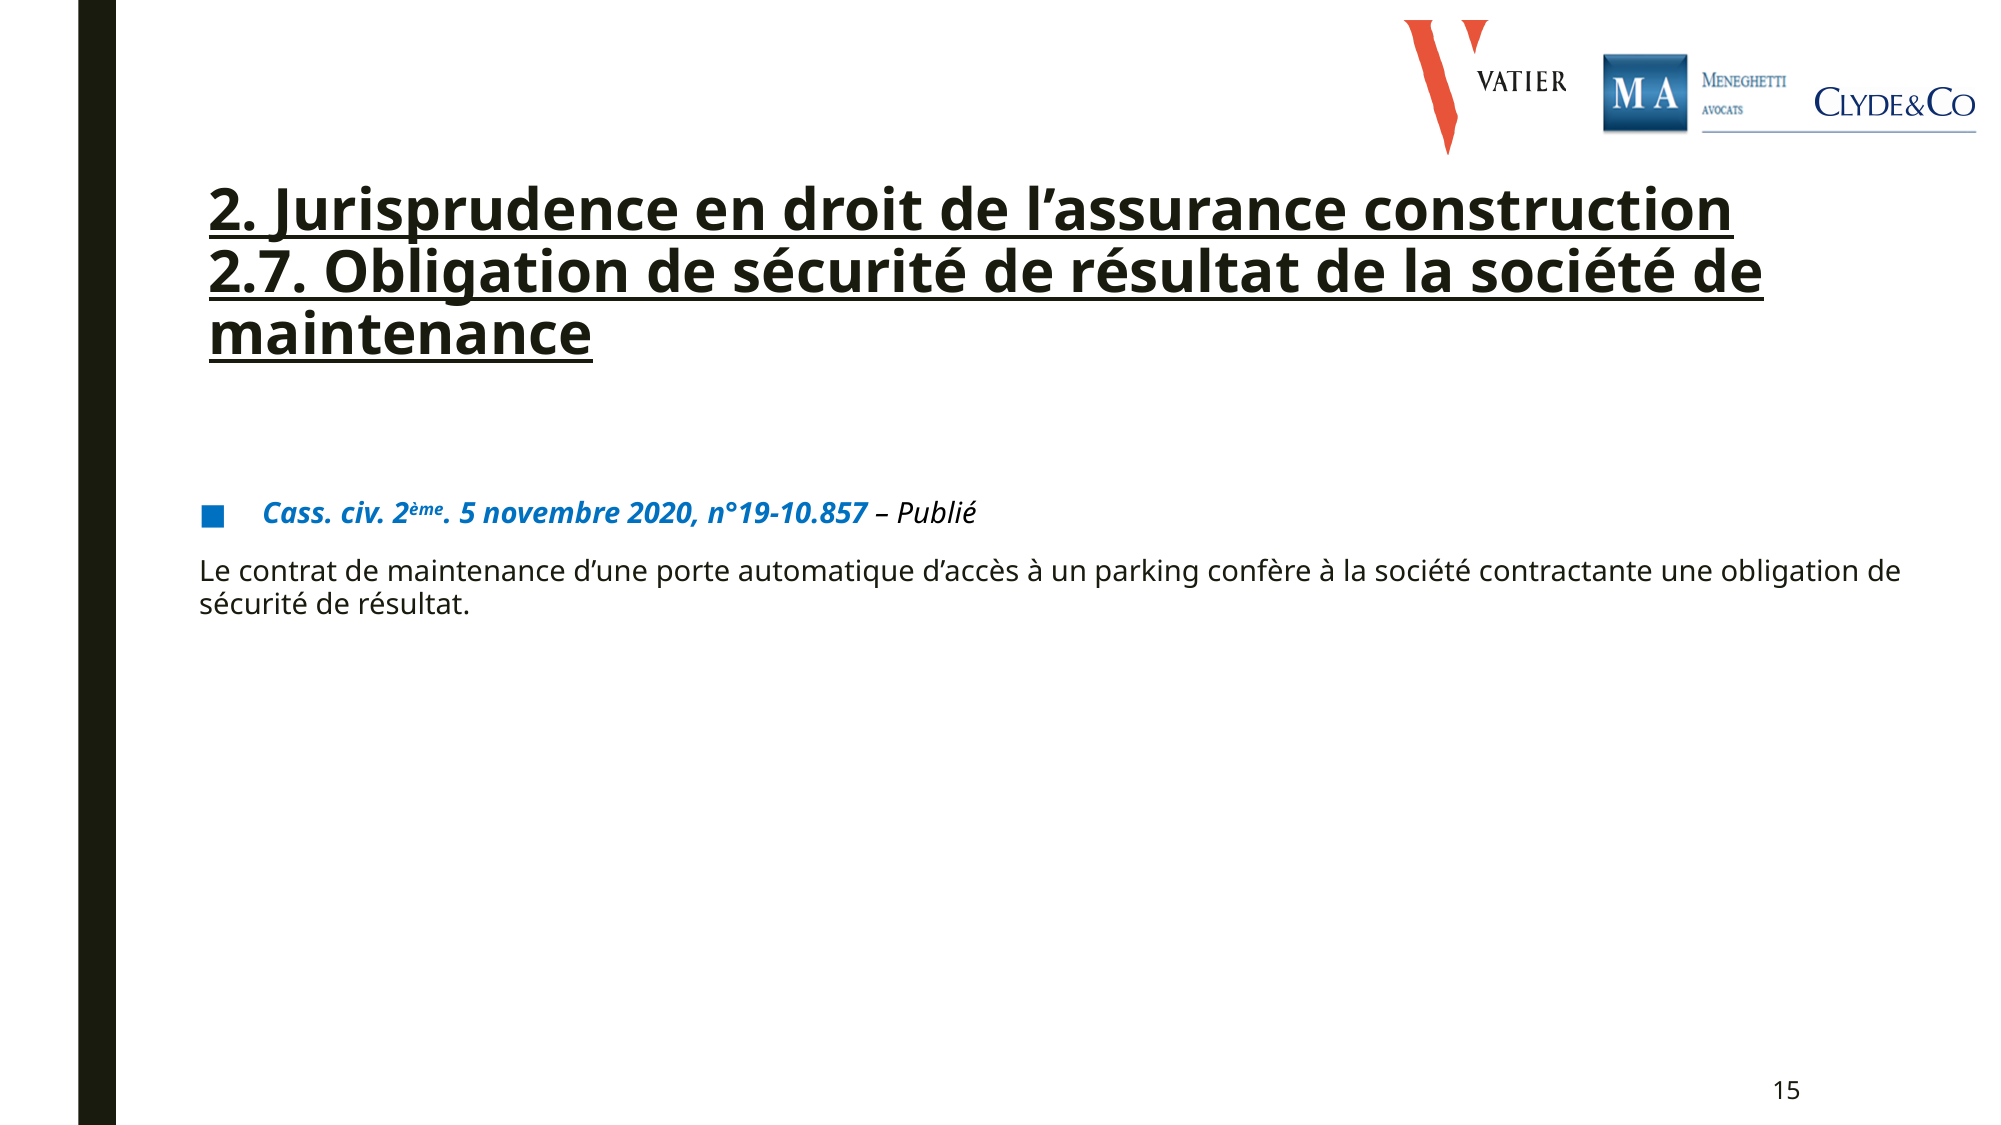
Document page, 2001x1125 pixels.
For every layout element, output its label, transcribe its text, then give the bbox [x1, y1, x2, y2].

picture [1403, 20, 1566, 155]
list Cass. civ. 2ème. 5 novembre 2020, n°19-10.857 – Publié Le contrat de maintenance d’une porte automatique d’accès à un parking confère à la société contractante une obligation de sécurité de résultat. [184, 375, 1919, 1014]
text_box 2. Jurisprudence en droit de l’assurance construction 2.7. Obligation de sécurité de résultat de la société de maintenance [193, 172, 1997, 283]
slide_number 15 [1553, 1058, 1816, 1125]
picture [1596, 44, 2000, 155]
